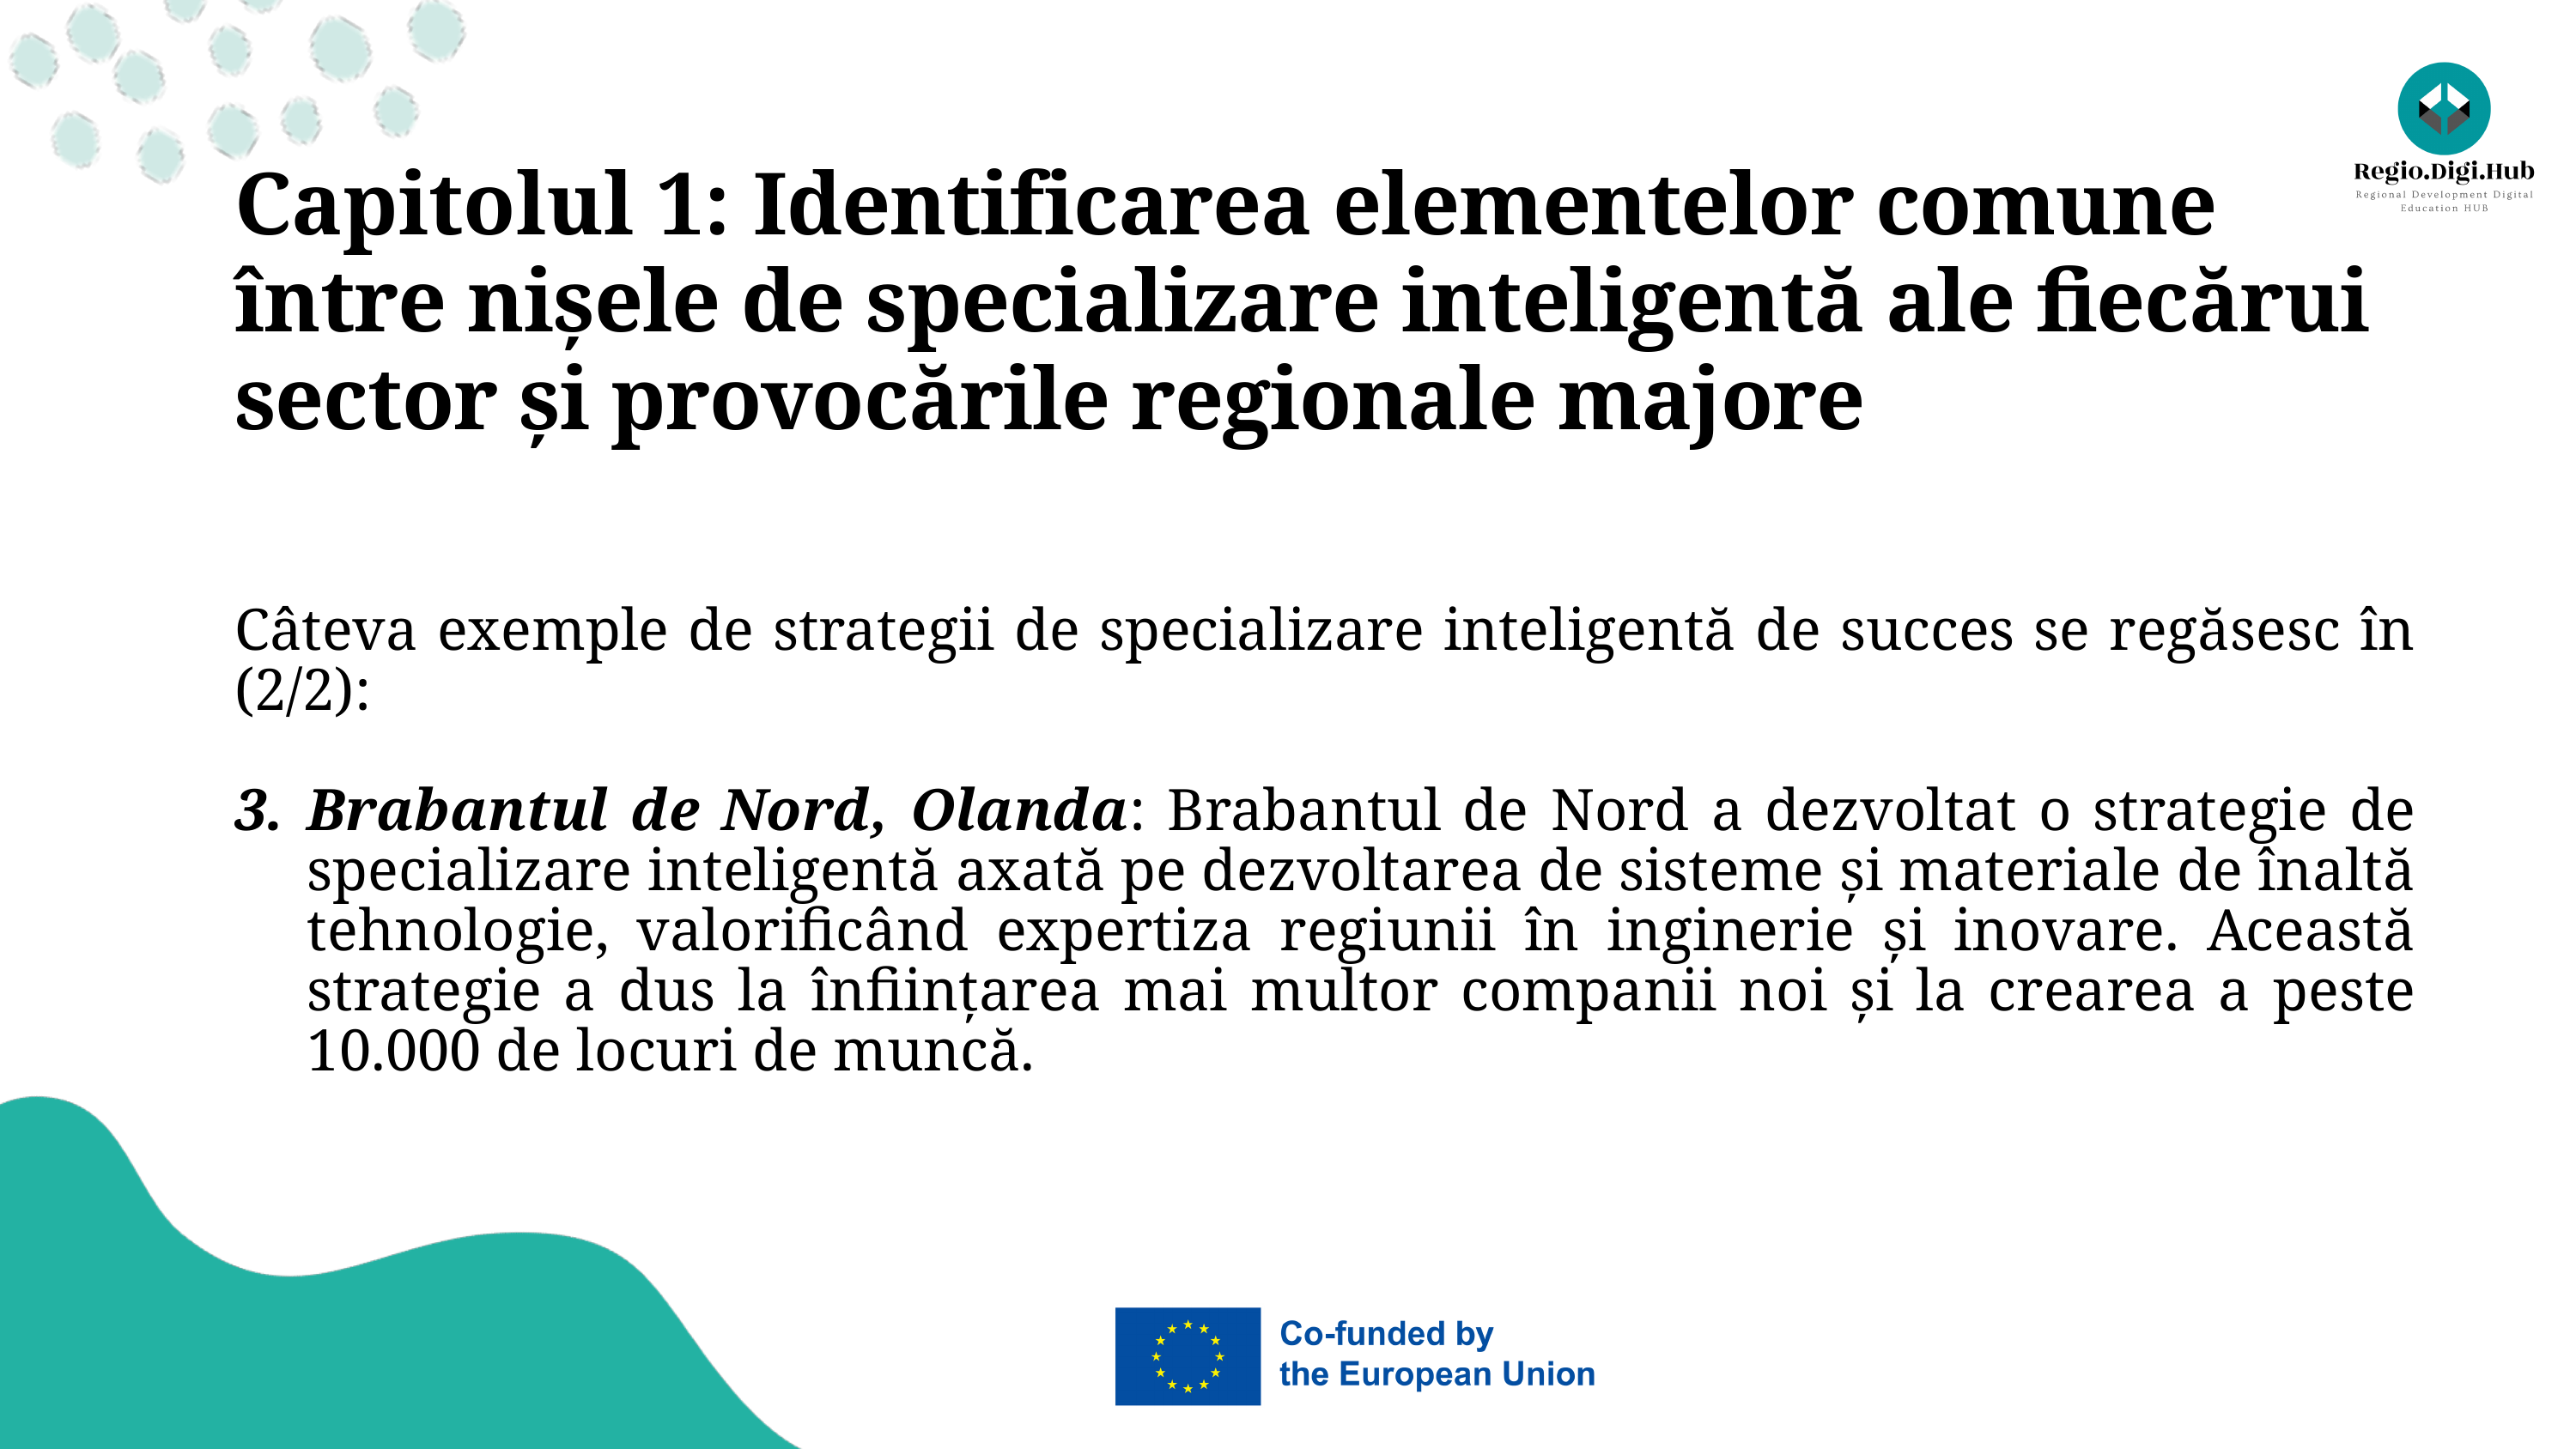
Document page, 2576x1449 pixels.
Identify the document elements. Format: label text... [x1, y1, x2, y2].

picture [0, 994, 1631, 1449]
text_box Câteva exemple de strategii de specializare inteligentă de succes se regăsesc în (2/2): Brabantul de Nord, Olanda: Brabantul de Nord a dezvoltat o strategie de specializare inteligentă axată pe dezvoltarea de sisteme și materiale de înaltă tehnologie, valorificând expertiza regiunii în inginerie și inovare. Această strategie a dus la înființarea mai multor companii noi și la crearea a peste 10.000 de locuri de muncă. [234, 602, 2417, 1082]
text_box Capitolul 1: Identificarea elementelor comune între nișele de specializare inteligentă ale fiecărui sector și provocările regionale majore [234, 154, 2436, 544]
picture [0, 0, 489, 262]
picture [2312, 0, 2576, 264]
